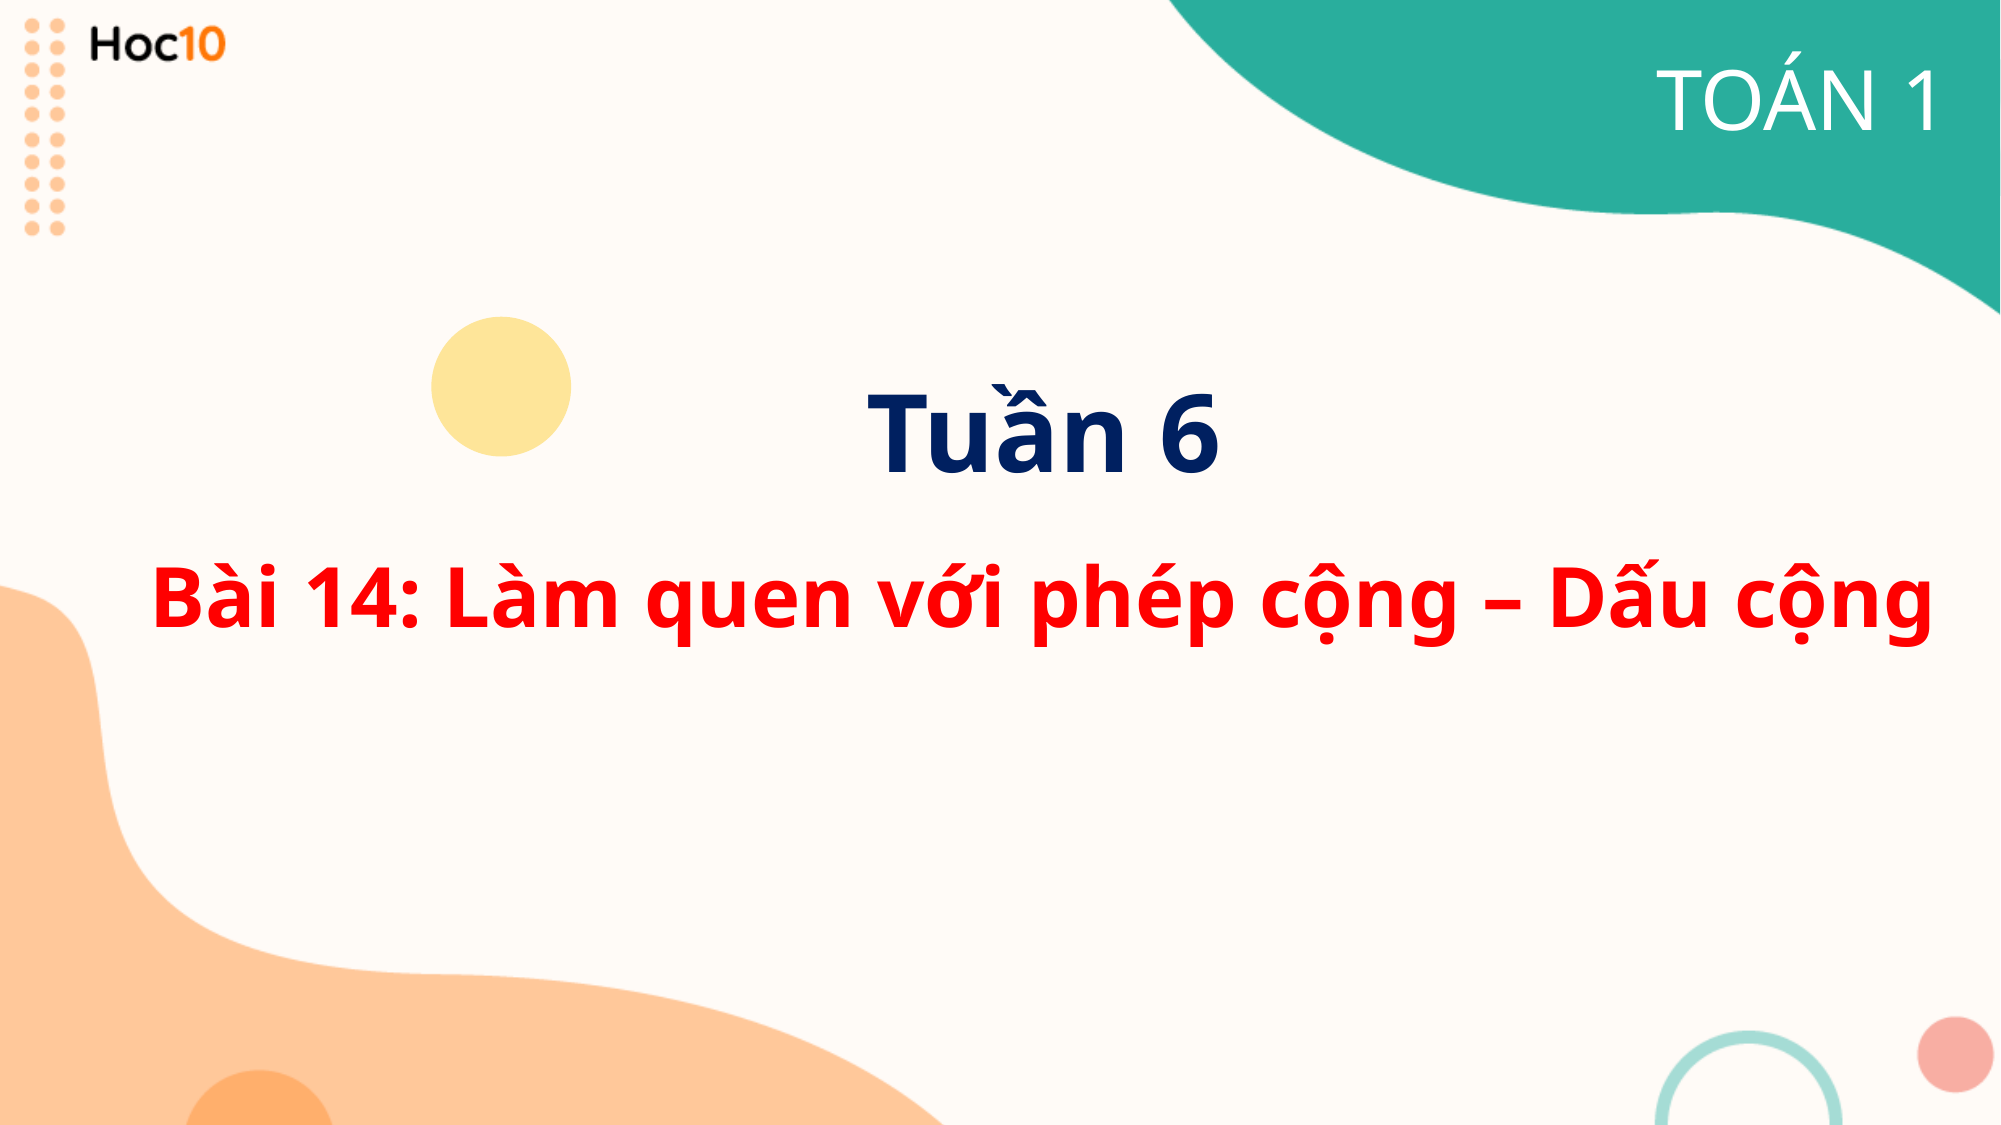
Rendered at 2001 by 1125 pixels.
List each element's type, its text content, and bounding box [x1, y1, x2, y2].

title Tuần 6 Bài 14: Làm quen với phép cộng – Dấu cộng [0, 246, 2000, 652]
text_box TOÁN 1 [1641, 39, 1965, 155]
picture [0, 0, 2001, 1125]
